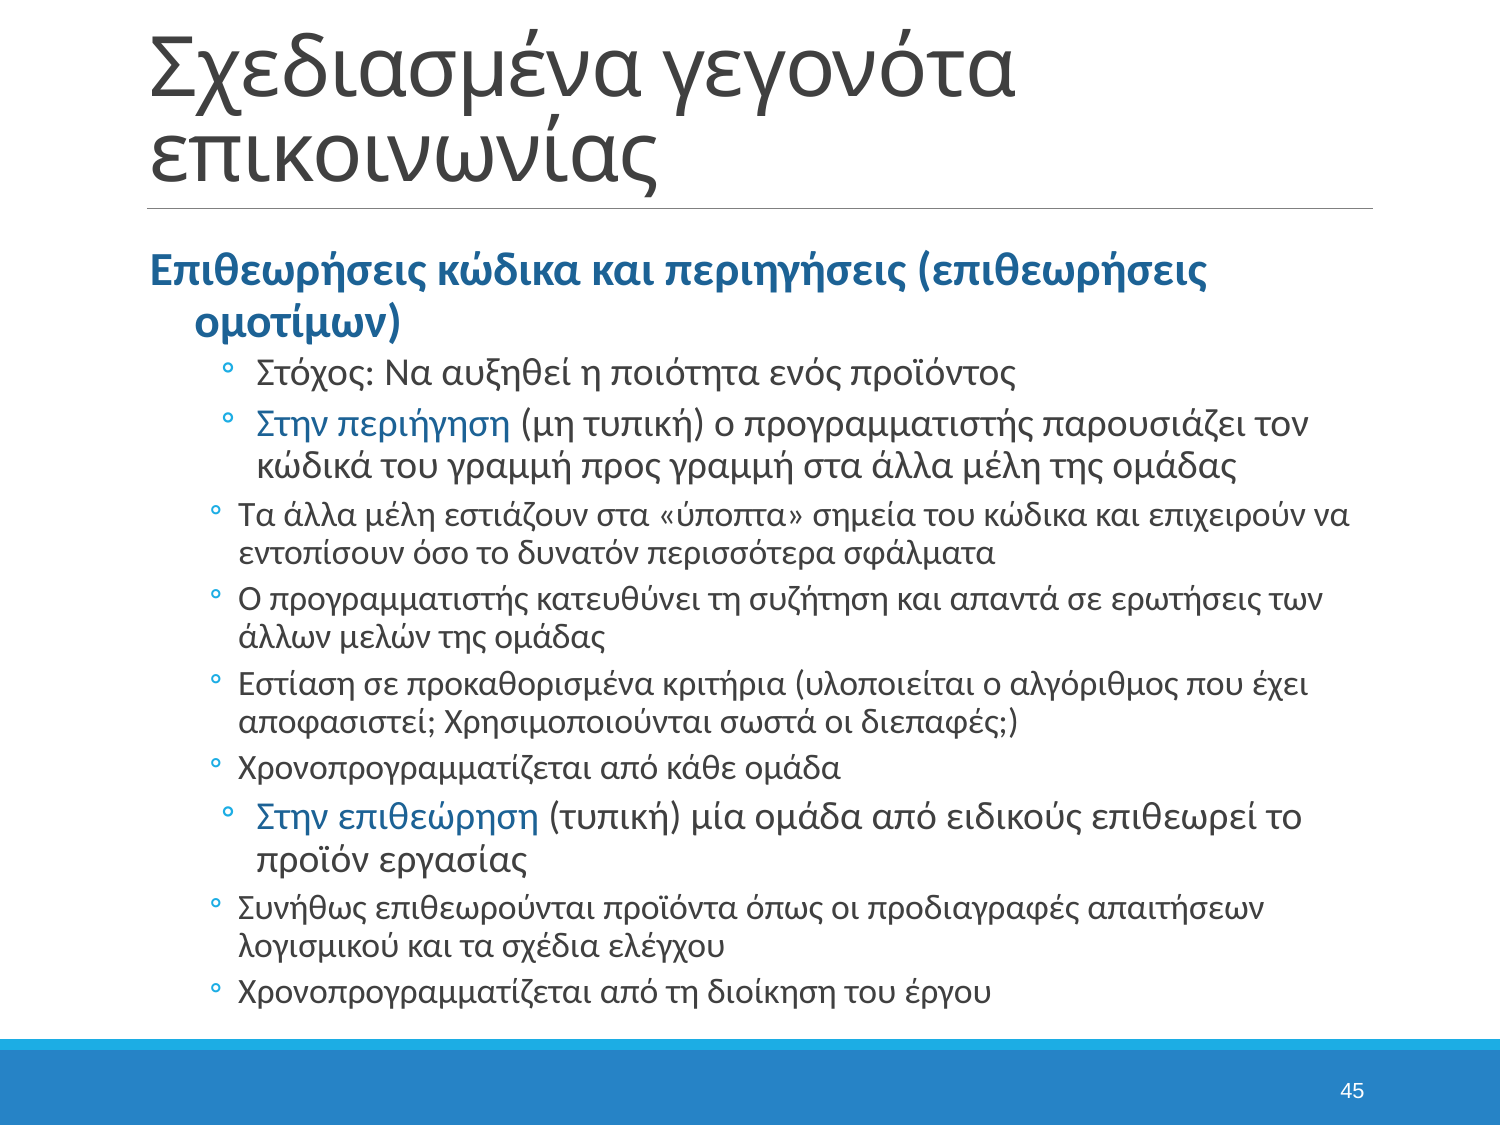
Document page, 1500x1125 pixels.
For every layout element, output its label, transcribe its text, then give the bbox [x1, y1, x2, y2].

title Σχεδιασμένα γεγονότα επικοινωνίας [135, 16, 1373, 206]
list Επιθεωρήσεις κώδικα και περιηγήσεις (επιθεωρήσεις ομοτίμων) Στόχος: Να αυξηθεί η ποιότητα ενός προϊόντος Στην περιήγηση (μη τυπική) ο προγραμματιστής παρουσιάζει τον κώδικά του γραμμή προς γραμμή στα άλλα μέλη της ομάδας Τα άλλα μέλη εστιάζουν στα «ύποπτα» σημεία του κώδικα και επιχειρούν να εντοπίσουν όσο το δυνατόν περισσότερα σφάλματα Ο προγραμματιστής κατευθύνει τη συζήτηση και απαντά σε ερωτήσεις των άλλων μελών της ομάδας Εστίαση σε προκαθορισμένα κριτήρια (υλοποιείται ο αλγόριθμος που έχει αποφασιστεί; Χρησιμοποιούνται σωστά οι διεπαφές;) Χρονοπρογραμματίζεται από κάθε ομάδα Στην επιθεώρηση (τυπική) μία ομάδα από ειδικούς επιθεωρεί το προϊόν εργασίας Συνήθως επιθεωρούνται προϊόντα όπως οι προδιαγραφές απαιτήσεων λογισμικού και τα σχέδια ελέγχου Χρονοπρογραμματίζεται από τη διοίκηση του έργου [135, 237, 1373, 1028]
slide_number 45 [1218, 1059, 1380, 1120]
